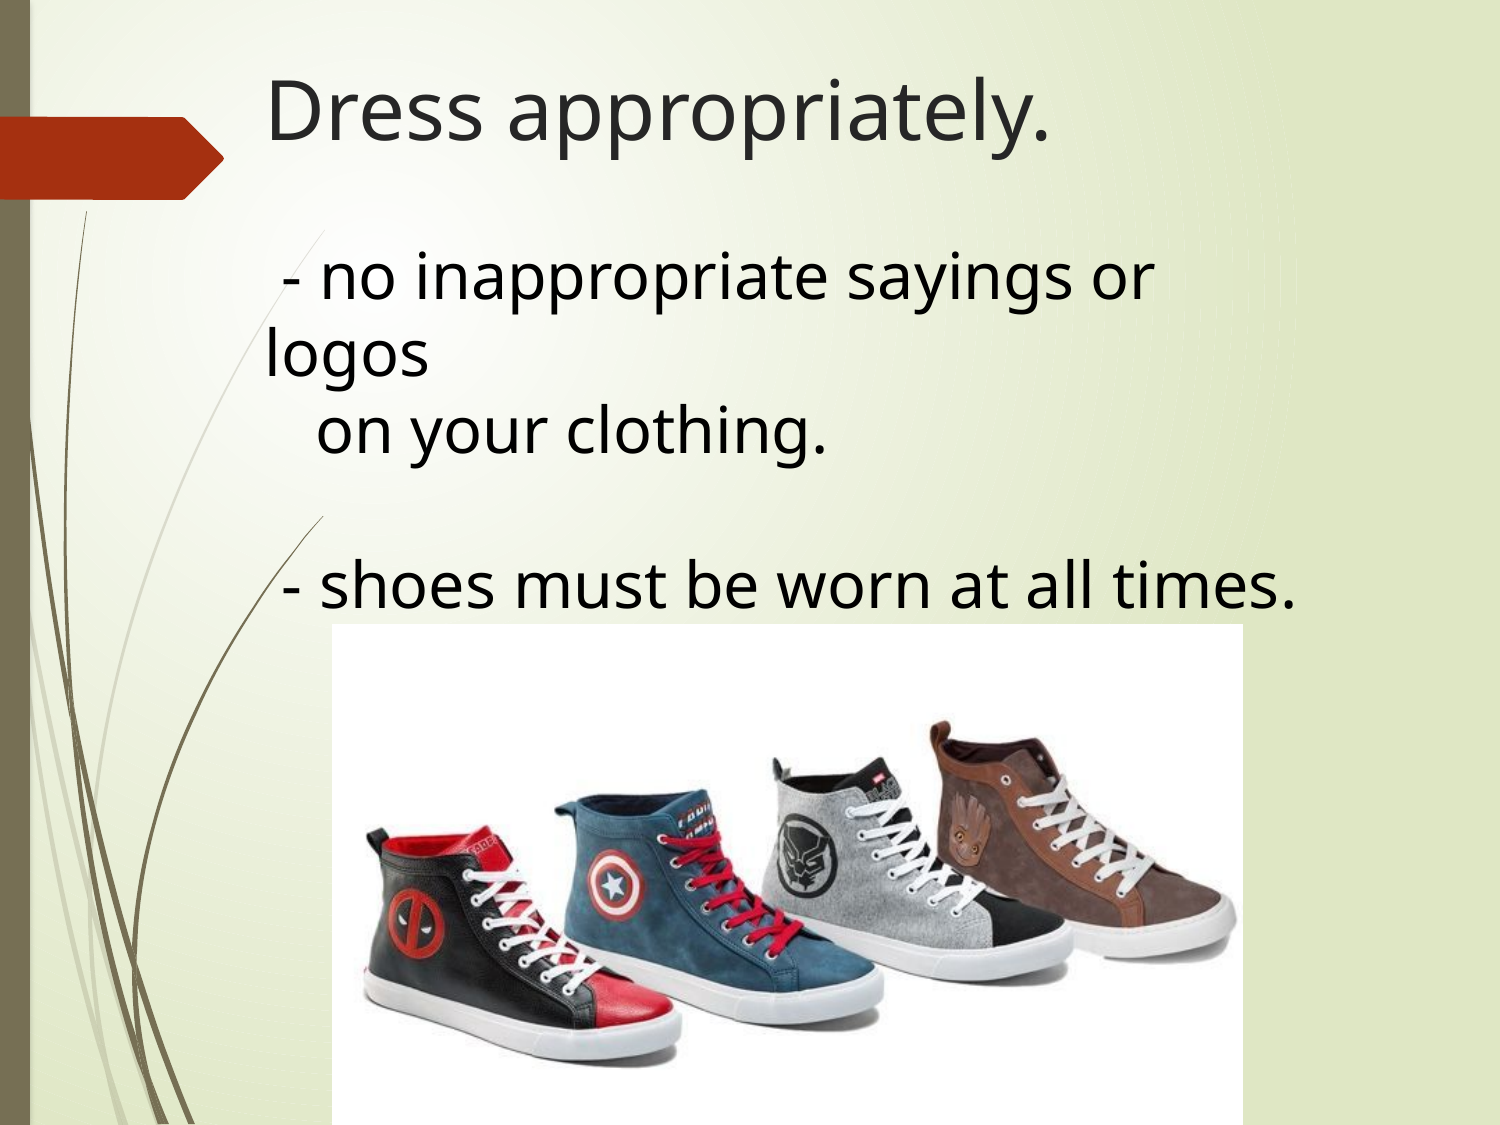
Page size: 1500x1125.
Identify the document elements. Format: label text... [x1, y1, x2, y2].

picture [332, 624, 1243, 1125]
title Dress appropriately. - no inappropriate sayings or logos on your clothing. - shoes must be worn at all times. [249, 50, 1325, 828]
